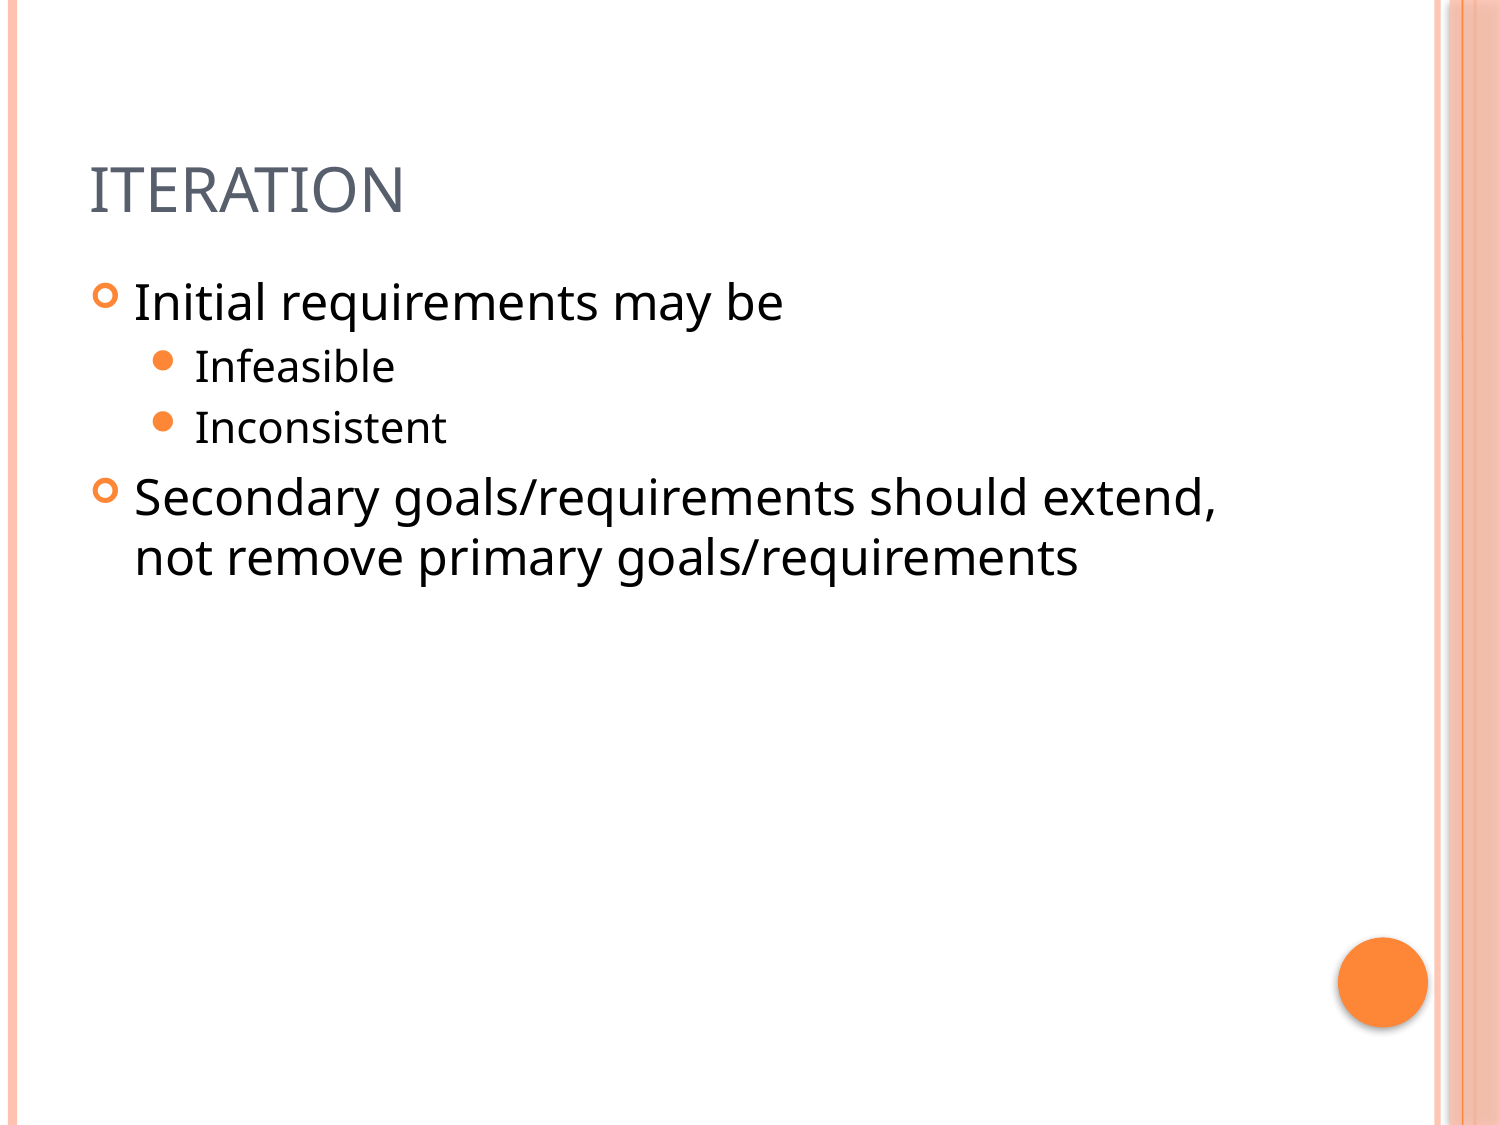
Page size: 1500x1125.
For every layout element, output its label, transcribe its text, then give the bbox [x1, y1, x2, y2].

list Initial requirements may be Infeasible Inconsistent Secondary goals/requirements should extend, not remove primary goals/requirements [75, 262, 1300, 1062]
title Iteration [75, 45, 1300, 233]
